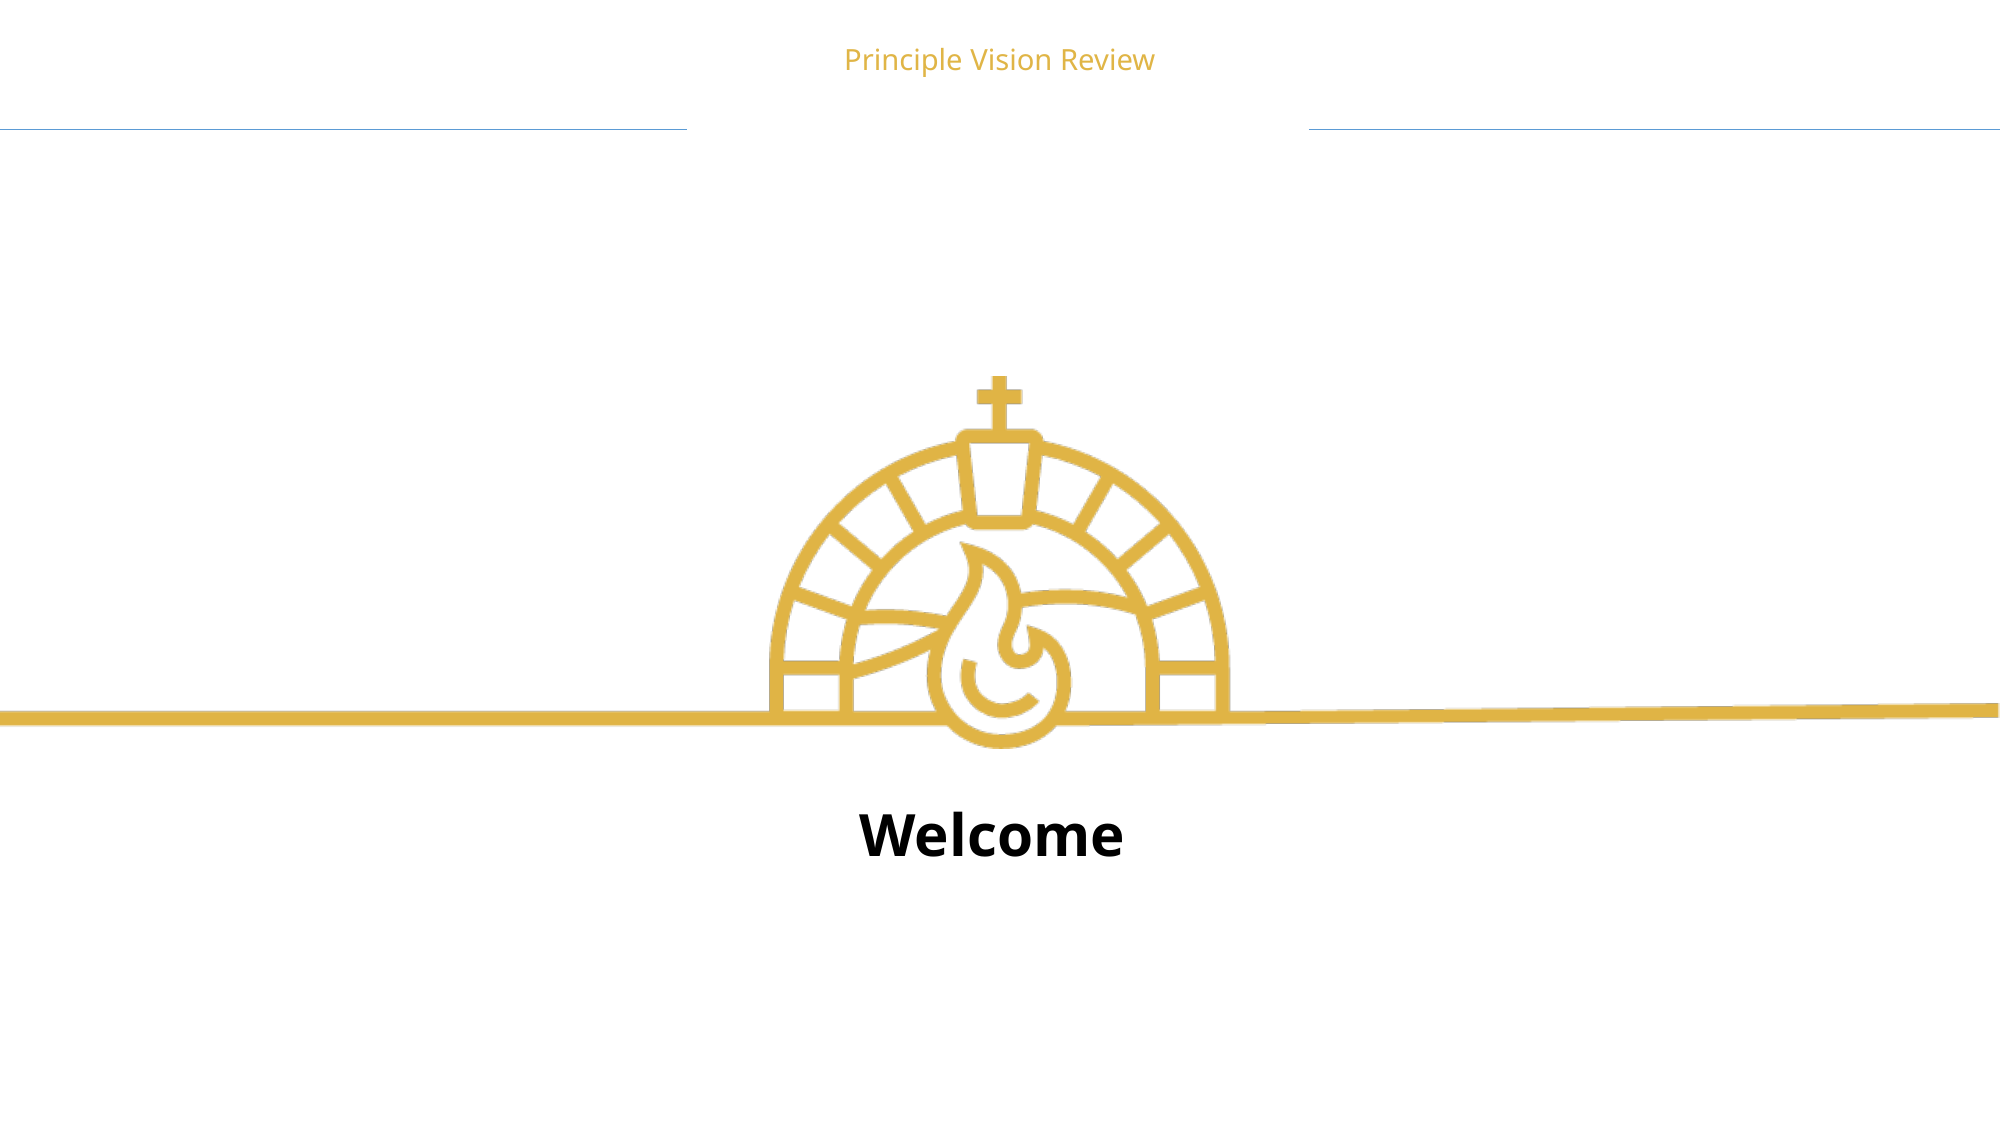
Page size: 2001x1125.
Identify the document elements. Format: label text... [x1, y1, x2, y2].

text_box Principle Vision Review [0, 34, 2000, 84]
picture [0, 376, 2000, 749]
text_box Welcome [202, 791, 1798, 946]
